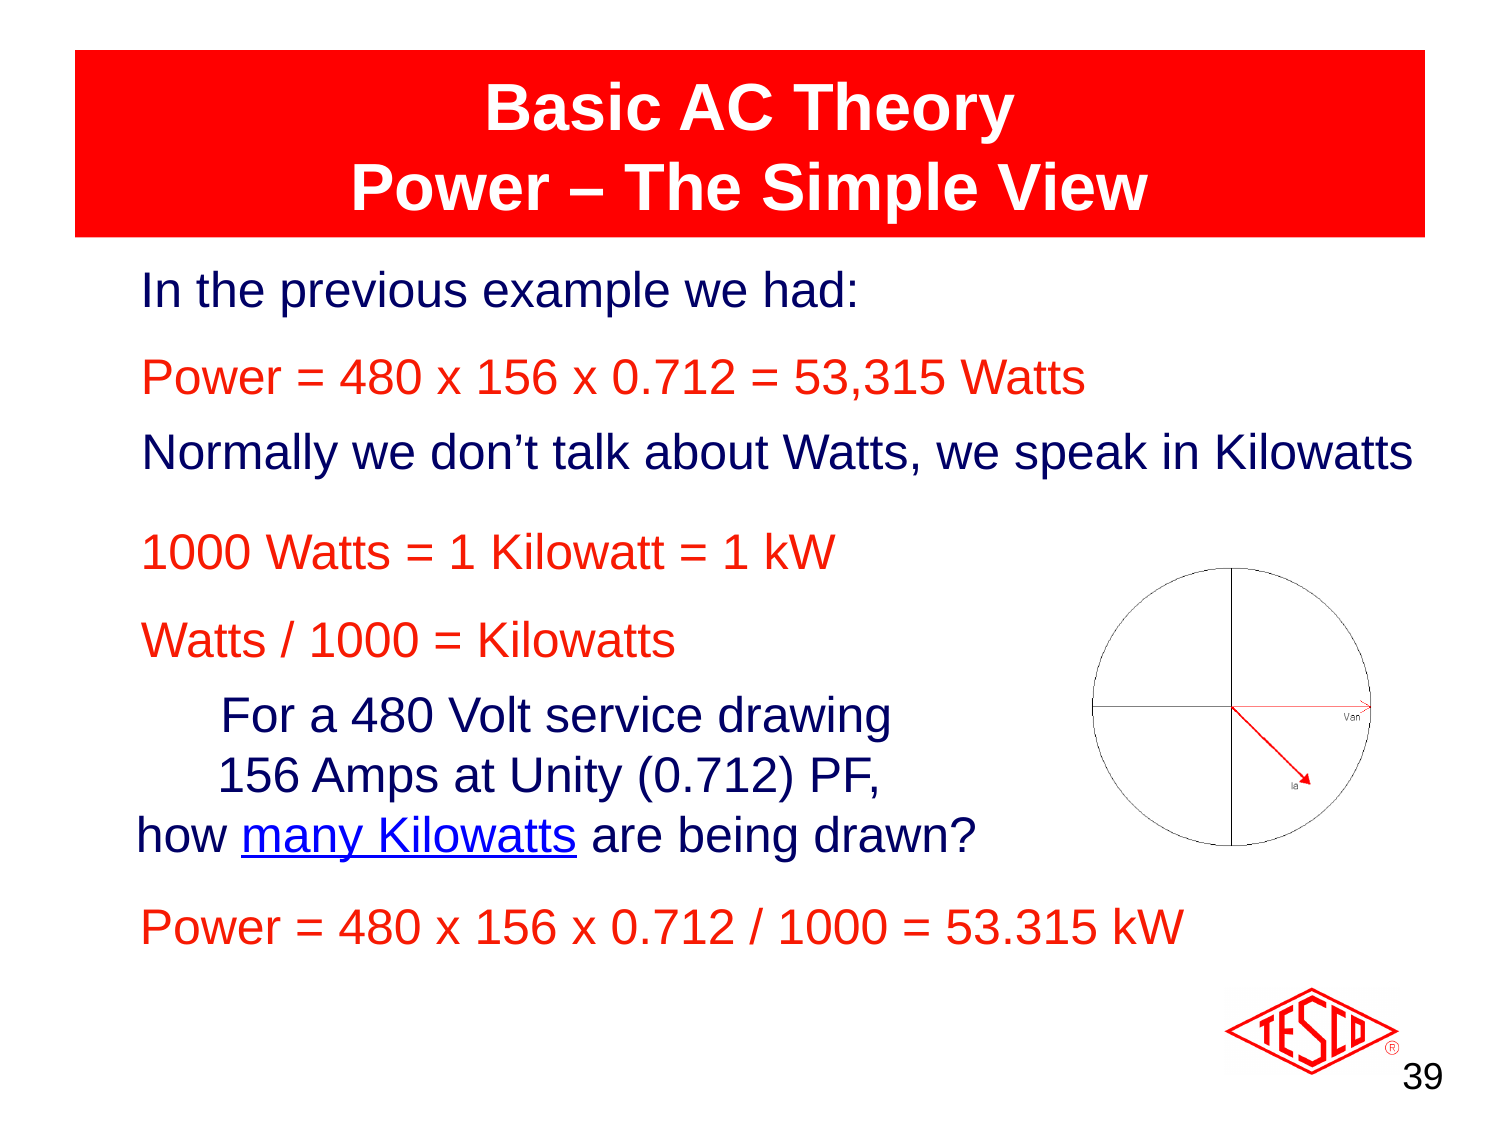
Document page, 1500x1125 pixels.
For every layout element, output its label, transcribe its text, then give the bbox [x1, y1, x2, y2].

text_box Power = 480 x 156 x 0.712 / 1000 = 53.315 kW [124, 887, 1201, 963]
text_box Power = 480 x 156 x 0.712 = 53,315 Watts [125, 337, 1102, 413]
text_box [1087, 562, 1375, 851]
title Basic AC Theory Power – The Simple View [75, 50, 1425, 238]
text_box Normally we don’t talk about Watts, we speak in Kilowatts [126, 412, 1430, 488]
picture [1224, 987, 1400, 1075]
text_box Watts / 1000 = Kilowatts [125, 599, 692, 674]
text_box 1000 Watts = 1 Kilowatt = 1 kW [125, 512, 852, 588]
text_box For a 480 Volt service drawing 156 Amps at Unity (0.712) PF, how many Kilowatts are being drawn? [120, 674, 993, 870]
text_box In the previous example we had: [125, 249, 875, 325]
